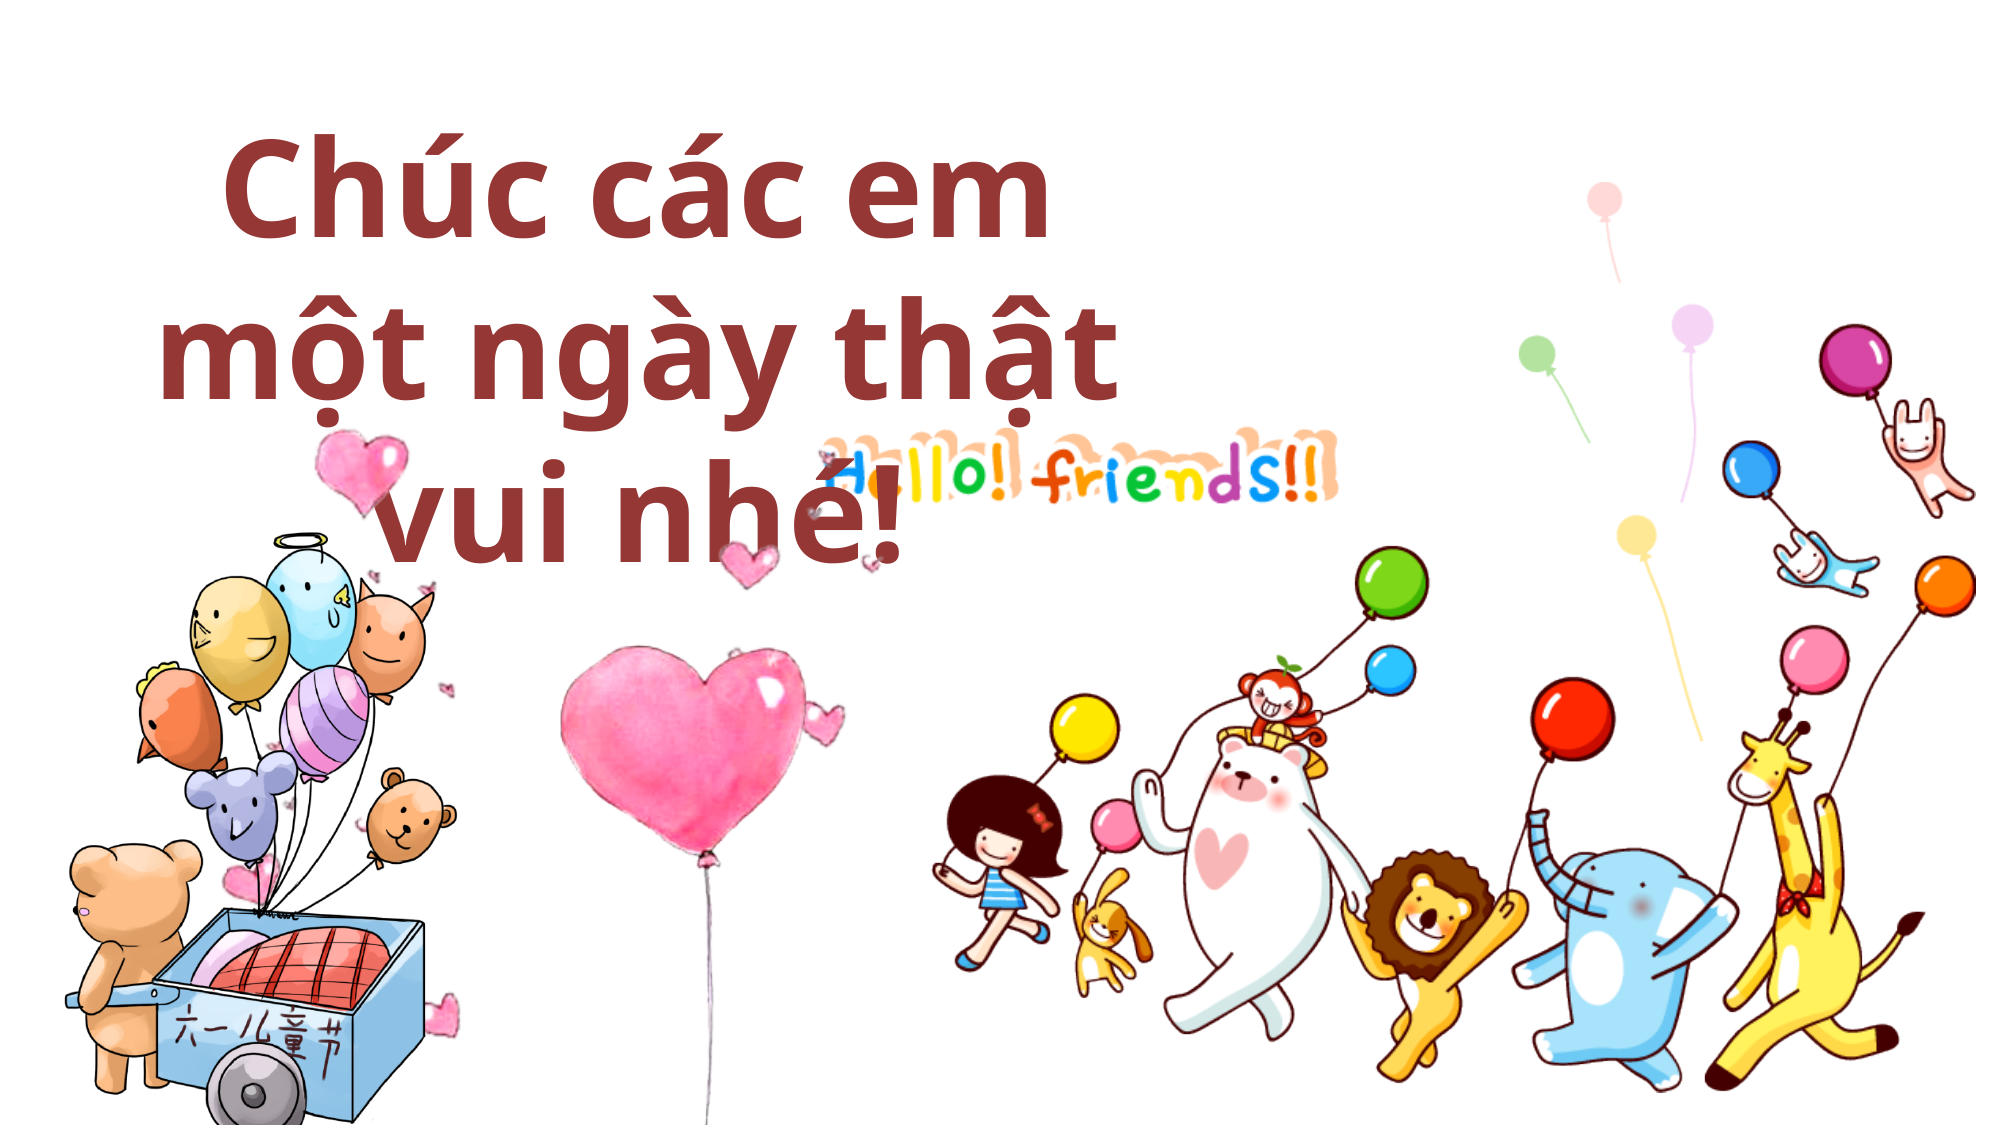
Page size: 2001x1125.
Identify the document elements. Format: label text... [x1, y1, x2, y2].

text_box Chúc các em một ngày thật vui nhé! [104, 94, 1171, 513]
picture [57, 182, 1976, 1125]
